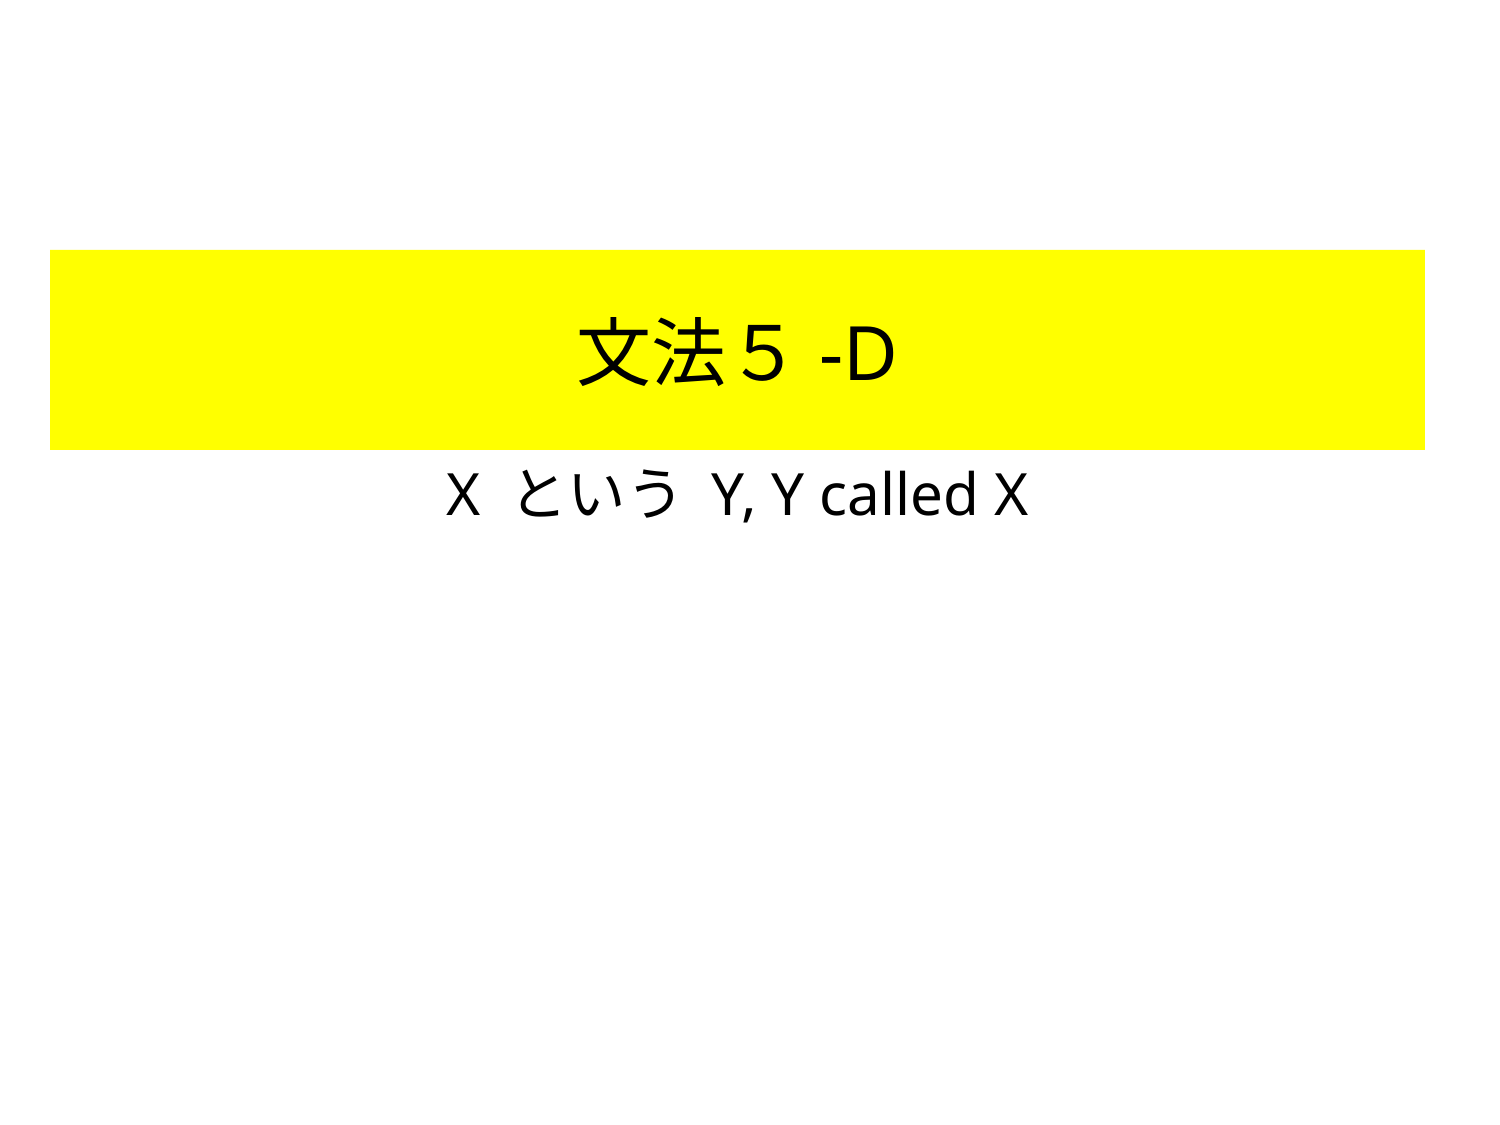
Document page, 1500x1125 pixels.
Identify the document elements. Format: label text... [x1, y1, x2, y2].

list X という Y, Y called X [50, 450, 1425, 775]
title 文法５-D [50, 249, 1425, 450]
